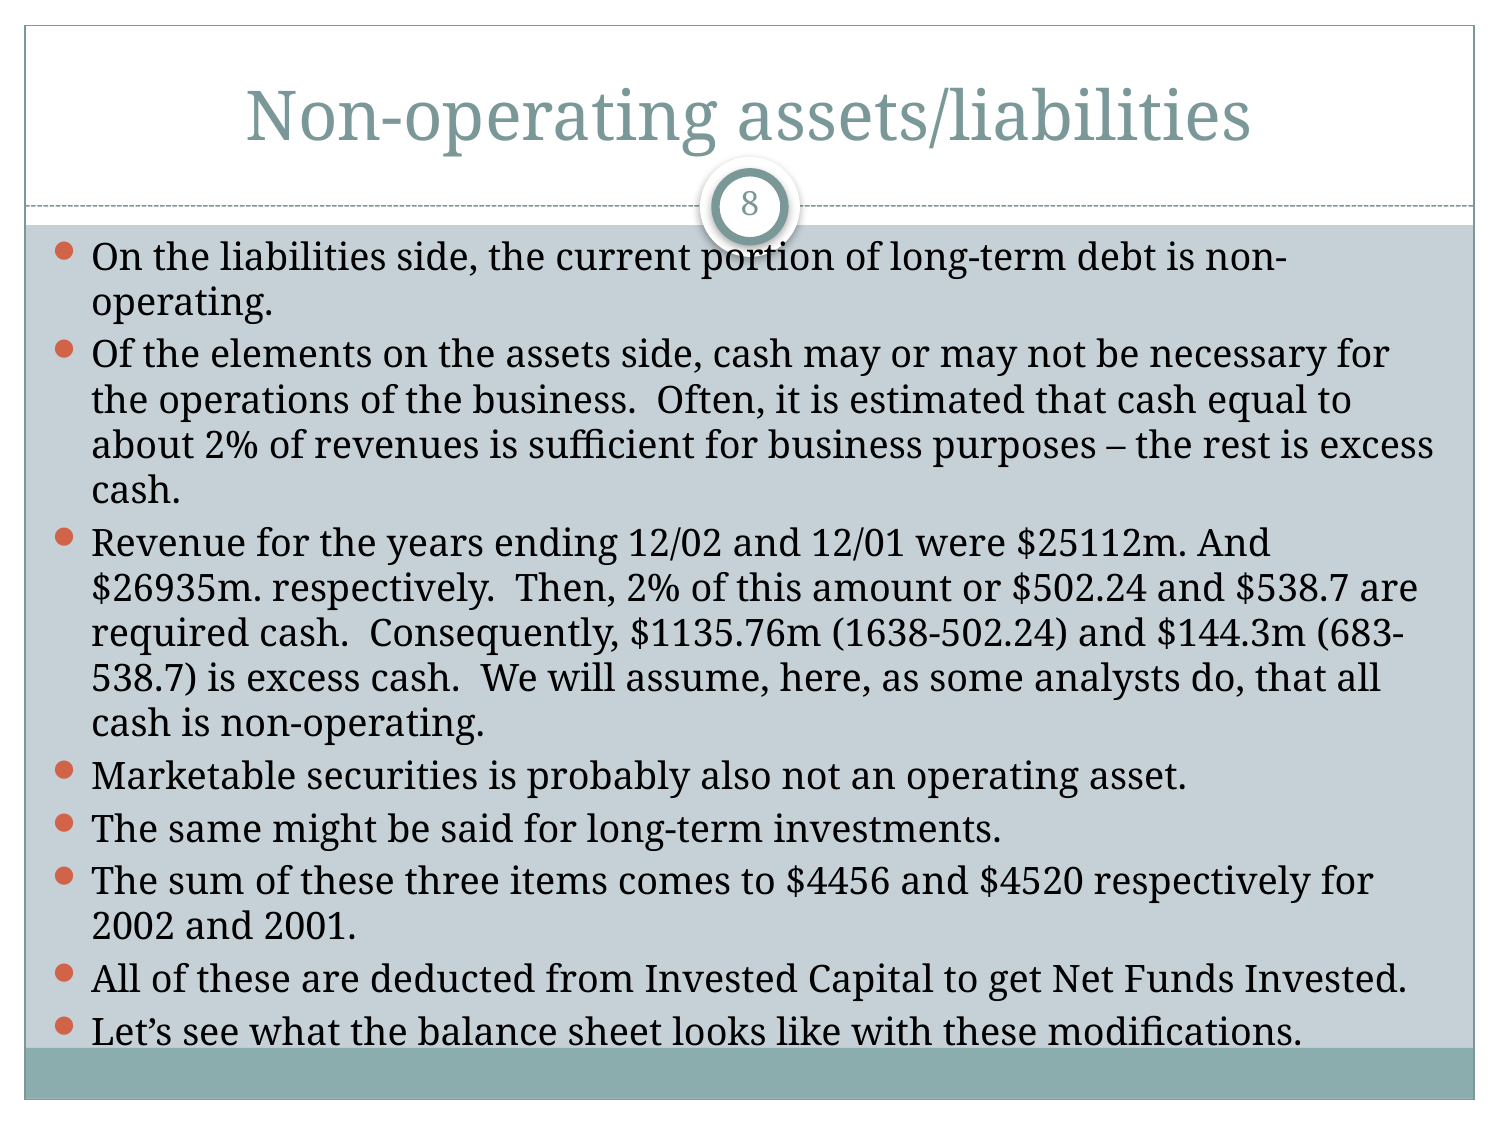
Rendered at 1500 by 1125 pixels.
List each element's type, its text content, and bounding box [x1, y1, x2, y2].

slide_number 8 [712, 168, 788, 224]
title Non-operating assets/liabilities [49, 37, 1450, 162]
list On the liabilities side, the current portion of long-term debt is non-operating. Of the elements on the assets side, cash may or may not be necessary for the operations of the business. Often, it is estimated that cash equal to about 2% of revenues is sufficient for business purposes – the rest is excess cash. Revenue for the years ending 12/02 and 12/01 were $25112m. And $26935m. respectively. Then, 2% of this amount or $502.24 and $538.7 are required cash. Consequently, $1135.76m (1638-502.24) and $144.3m (683-538.7) is excess cash. We will assume, here, as some analysts do, that all cash is non-operating. Marketable securities is probably also not an operating asset. The same might be said for long-term investments. The sum of these three items comes to $4456 and $4520 respectively for 2002 and 2001. All of these are deducted from Invested Capital to get Net Funds Invested. Let’s see what the balance sheet looks like with these modifications. [37, 224, 1463, 1075]
